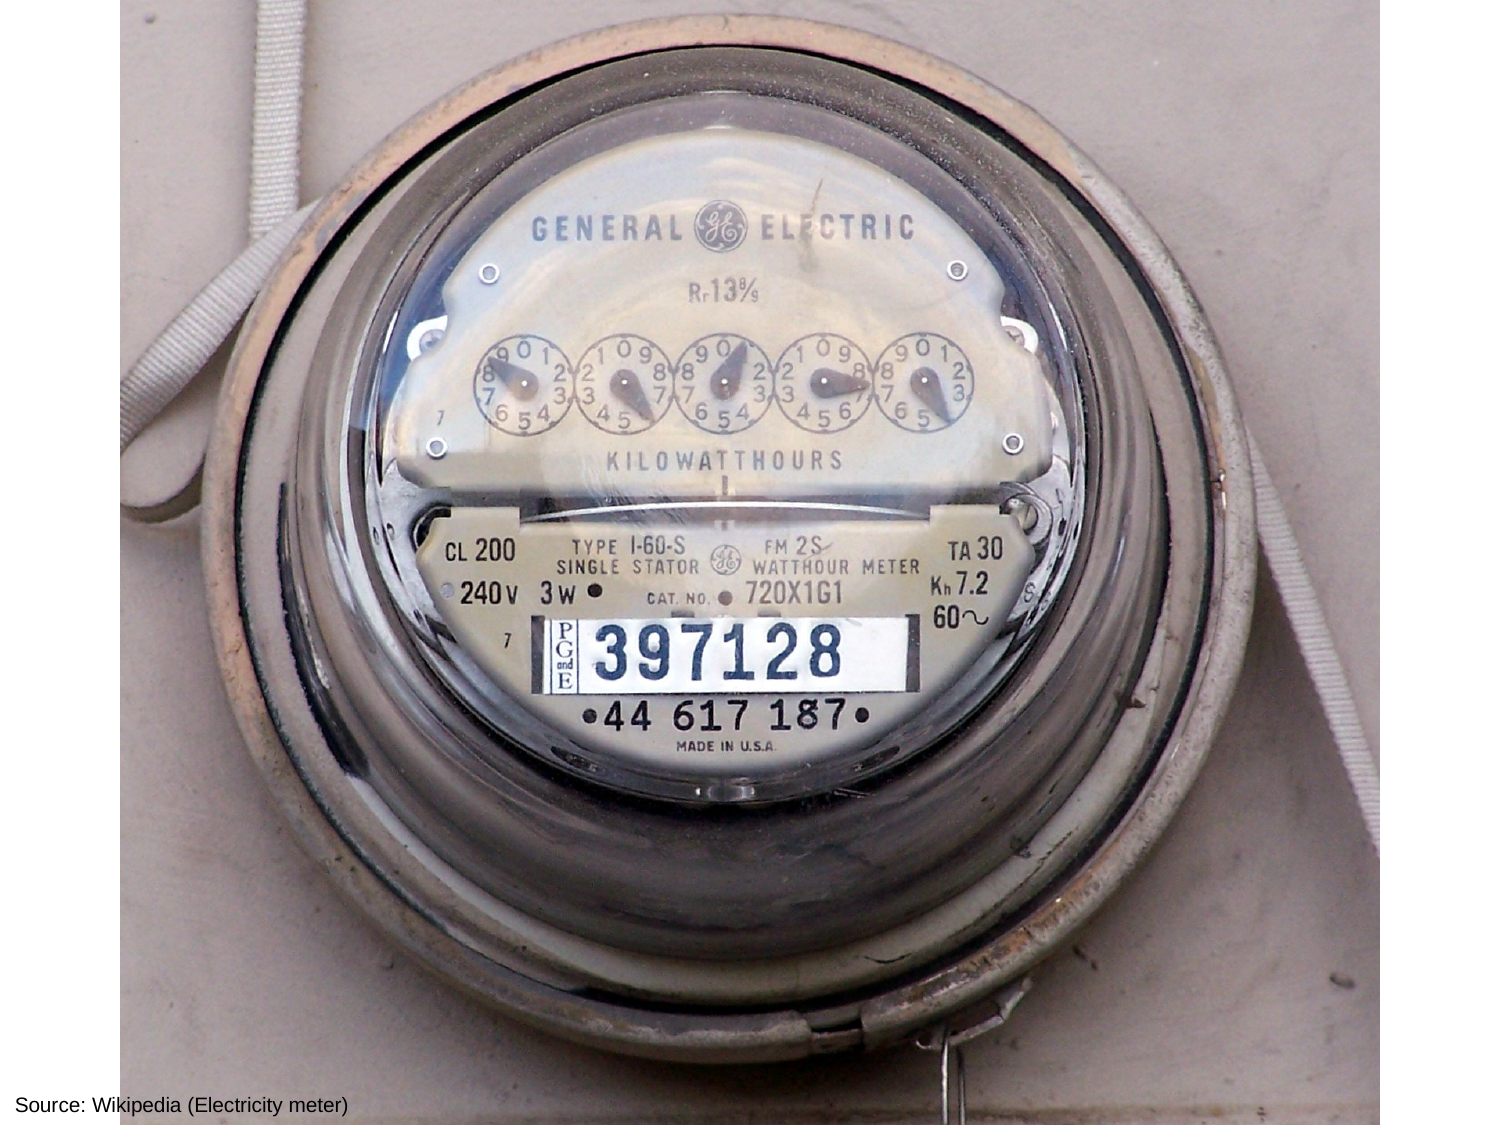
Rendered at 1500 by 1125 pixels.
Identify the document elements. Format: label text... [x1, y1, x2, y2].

picture [120, 0, 1380, 1125]
text_box Source: Wikipedia (Electricity meter) [0, 1084, 116, 1125]
